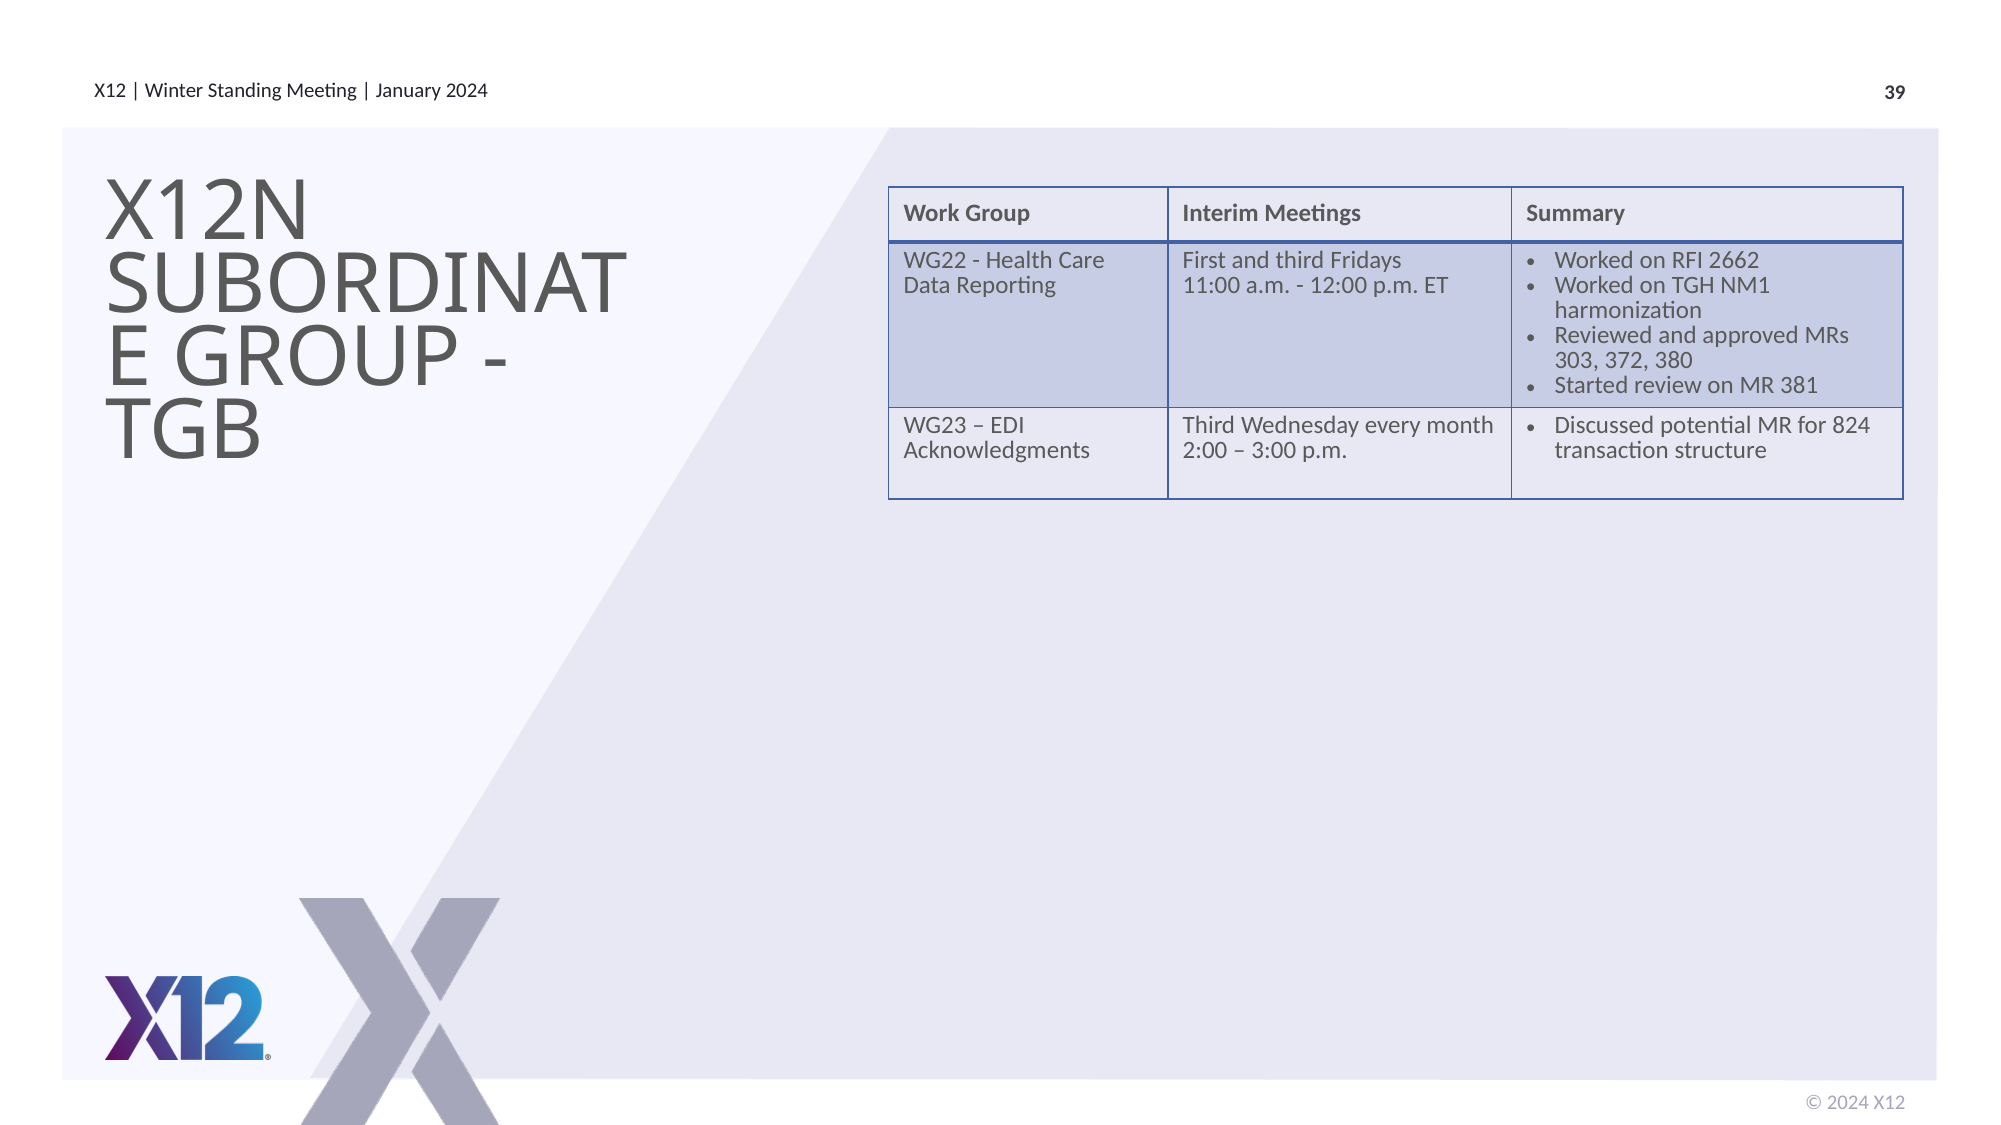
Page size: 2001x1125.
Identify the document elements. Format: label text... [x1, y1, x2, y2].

title X12N Subordinate Group - TGB [105, 183, 659, 468]
table_header Work Group [889, 188, 1167, 240]
table_header Summary [1512, 188, 1902, 240]
table_cell WG22 - Health Care Data Reporting [889, 244, 1167, 407]
table_cell First and third Fridays 11:00 a.m. - 12:00 p.m. ET [1169, 244, 1511, 407]
picture [299, 898, 501, 1125]
table_cell WG23 – EDI Acknowledgments [889, 408, 1167, 498]
table_cell Third Wednesday every month 2:00 – 3:00 p.m. [1169, 408, 1511, 498]
table_header Interim Meetings [1169, 188, 1511, 240]
table_cell Worked on RFI 2662 Worked on TGH NM1 harmonization Reviewed and approved MRs 303, 372, 380 Started review on MR 381 [1512, 244, 1902, 407]
table_cell Discussed potential MR for 824 transaction structure [1512, 408, 1902, 498]
picture [105, 976, 271, 1060]
